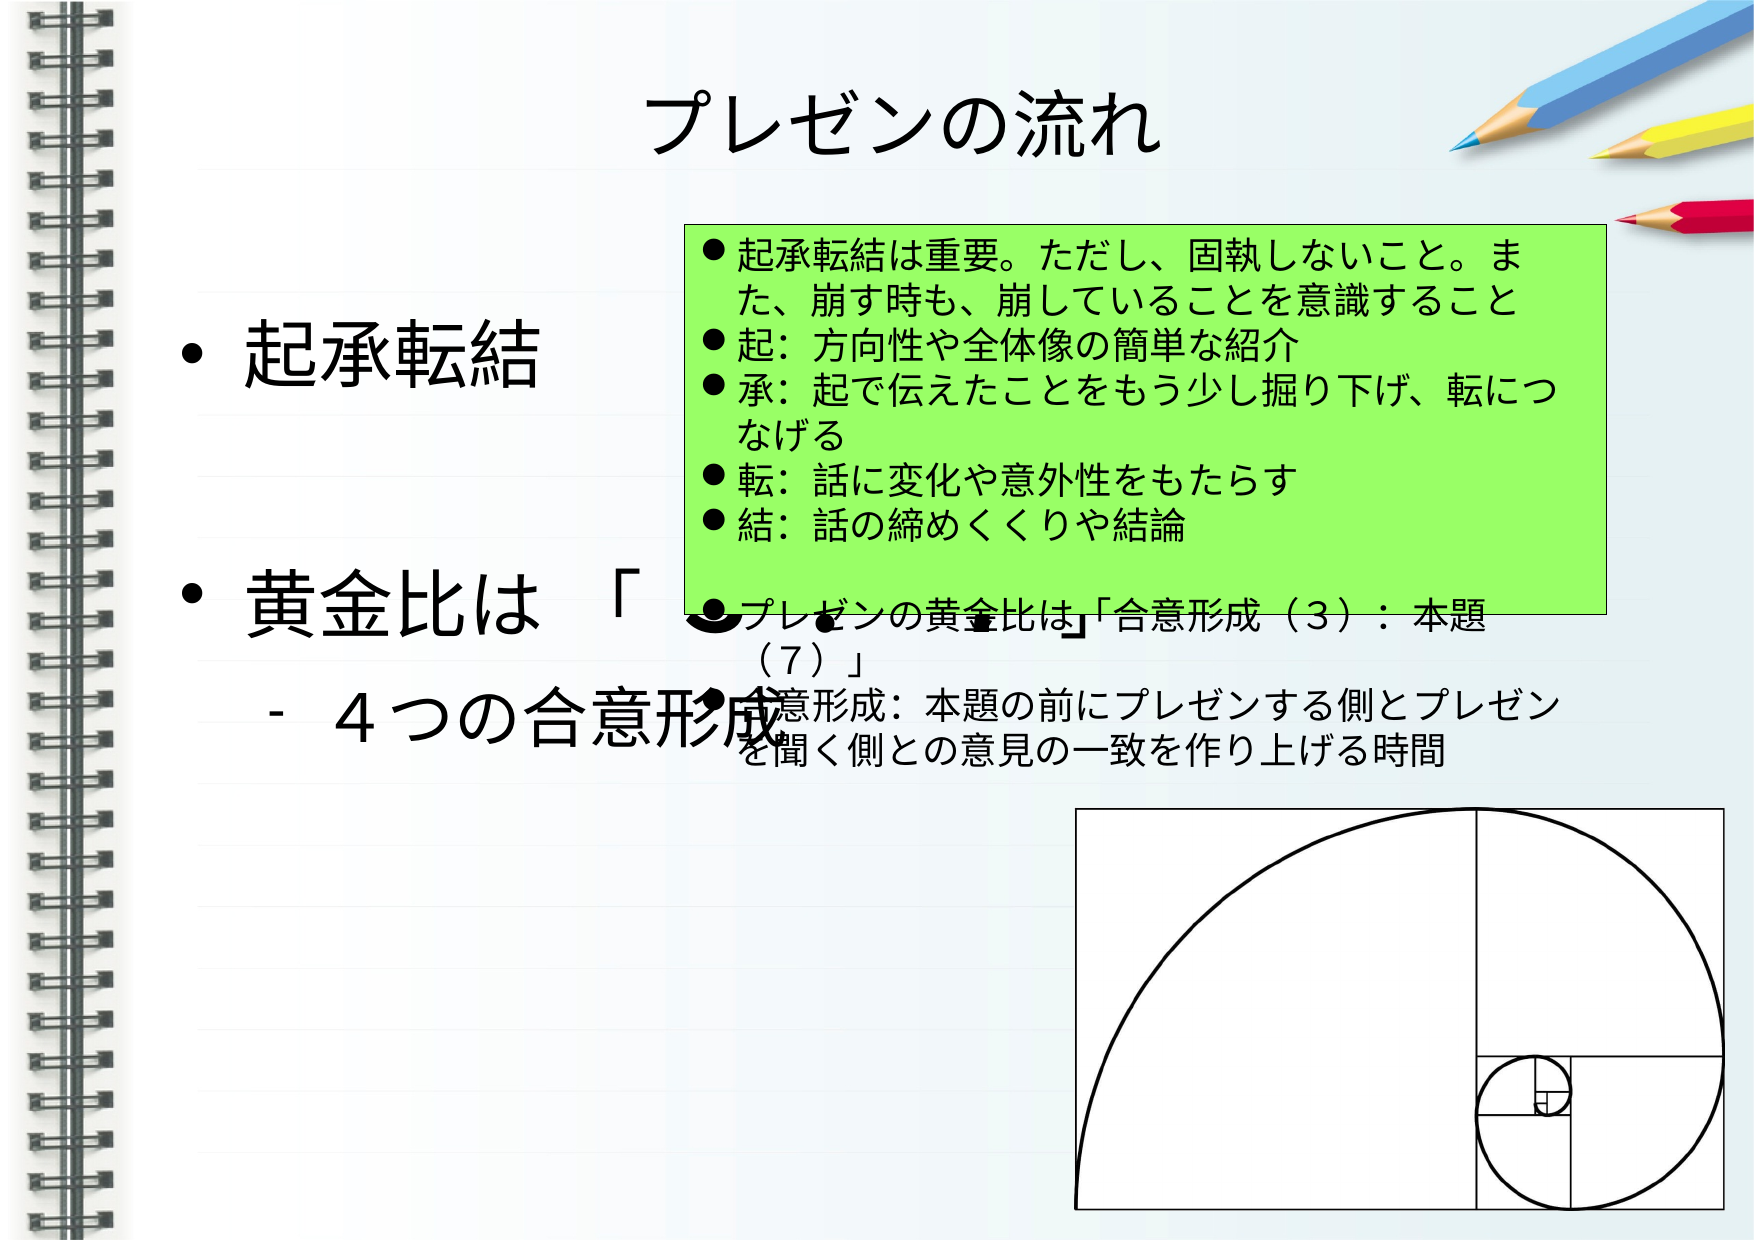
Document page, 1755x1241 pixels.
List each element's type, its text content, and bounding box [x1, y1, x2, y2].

text_box 起承転結は重要。ただし、固執しないこと。また、崩す時も、崩していることを意識すること 起：方向性や全体像の簡単な紹介 承：起で伝えたことをもう少し掘り下げ、転につなげる 転：話に変化や意外性をもたらす 結：話の締めくくりや結論 プレゼンの黄金比は「合意形成（３）：本題（７）」 合意形成：本題の前にプレゼンする側とプレゼンを聞く側との意見の一致を作り上げる時間 [684, 224, 1607, 615]
picture [0, 0, 1754, 1240]
text_box プレゼンの流れ [132, 49, 1667, 195]
text_box 起承転結 黄金比は 「 ３ ： ７ 」 ４つの合意形成 [162, 299, 1696, 1118]
